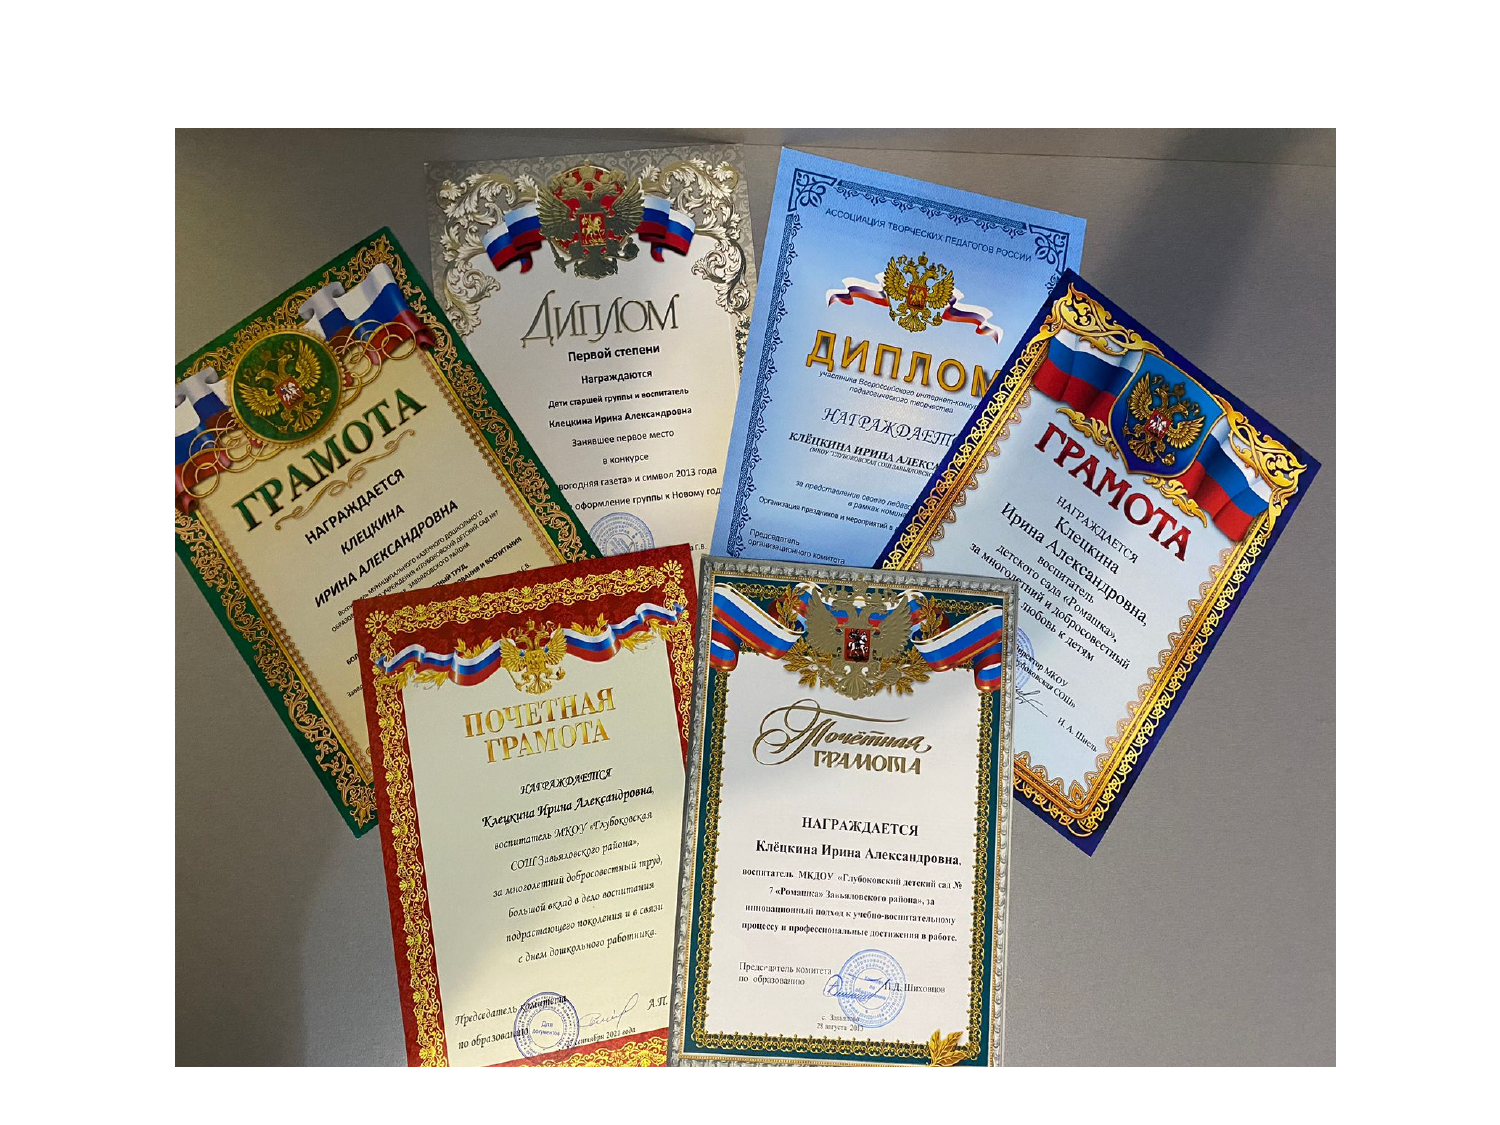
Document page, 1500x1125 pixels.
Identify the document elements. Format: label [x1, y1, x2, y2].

list [175, 128, 1337, 1067]
